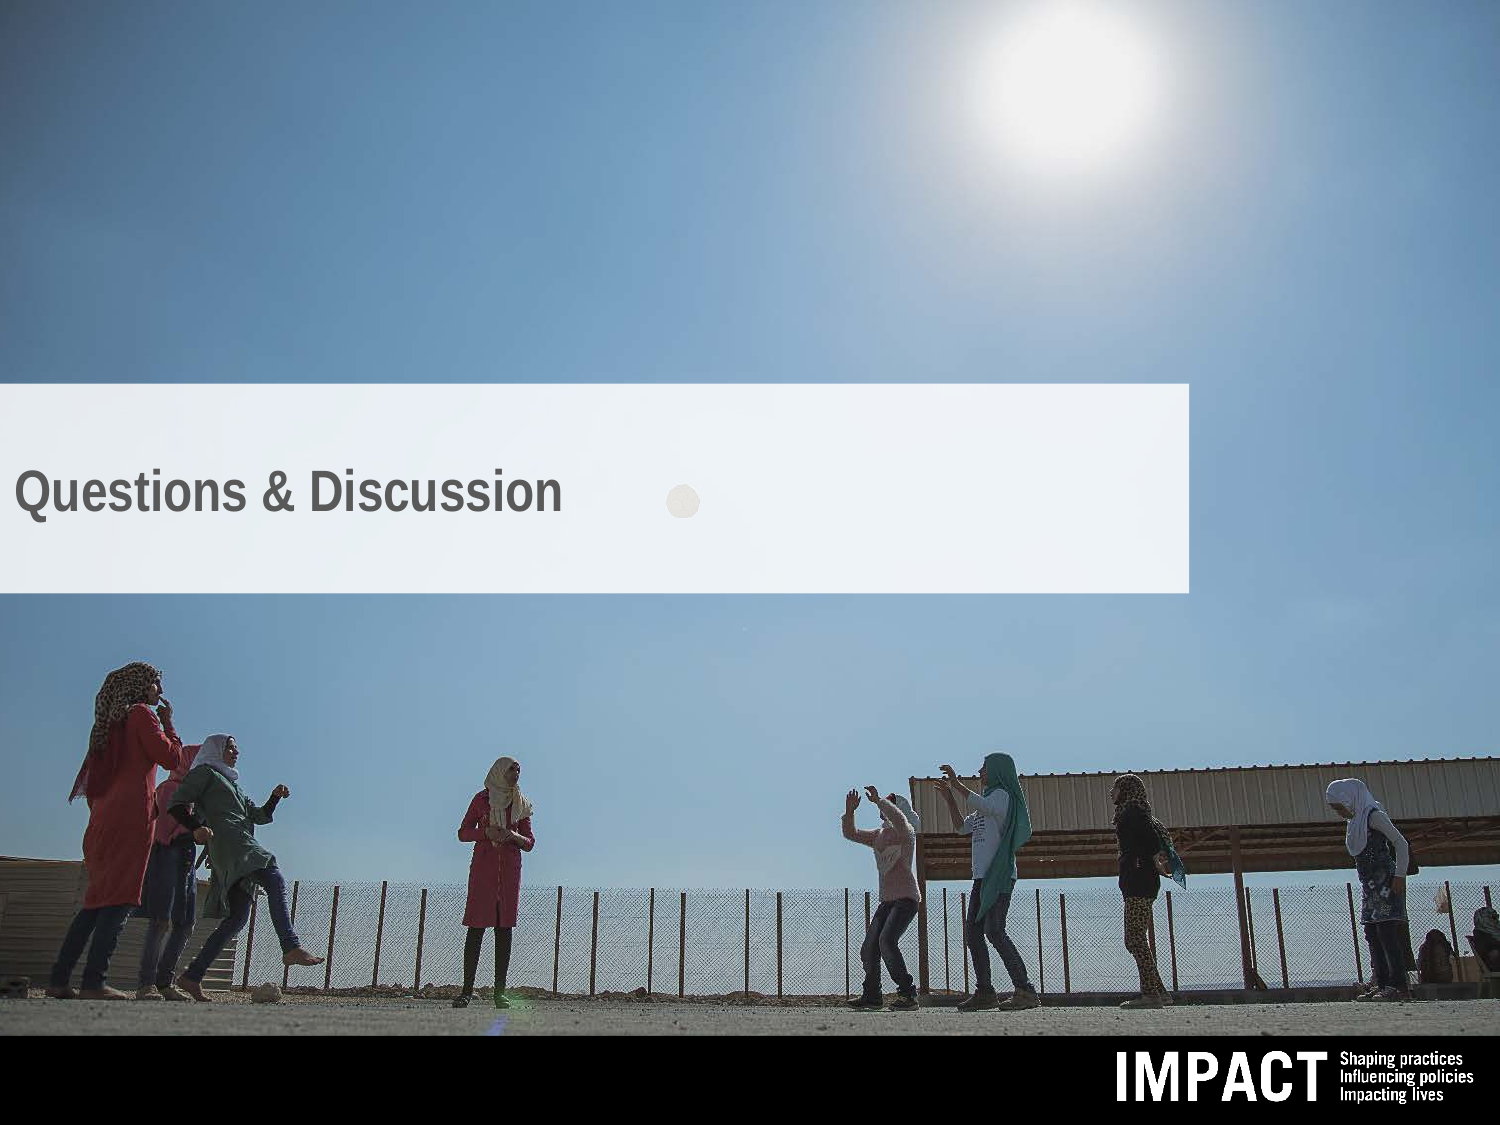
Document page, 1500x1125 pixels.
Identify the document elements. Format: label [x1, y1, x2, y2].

picture [0, 0, 1500, 1036]
text_box [0, 1036, 1500, 1125]
picture [1112, 1044, 1478, 1116]
